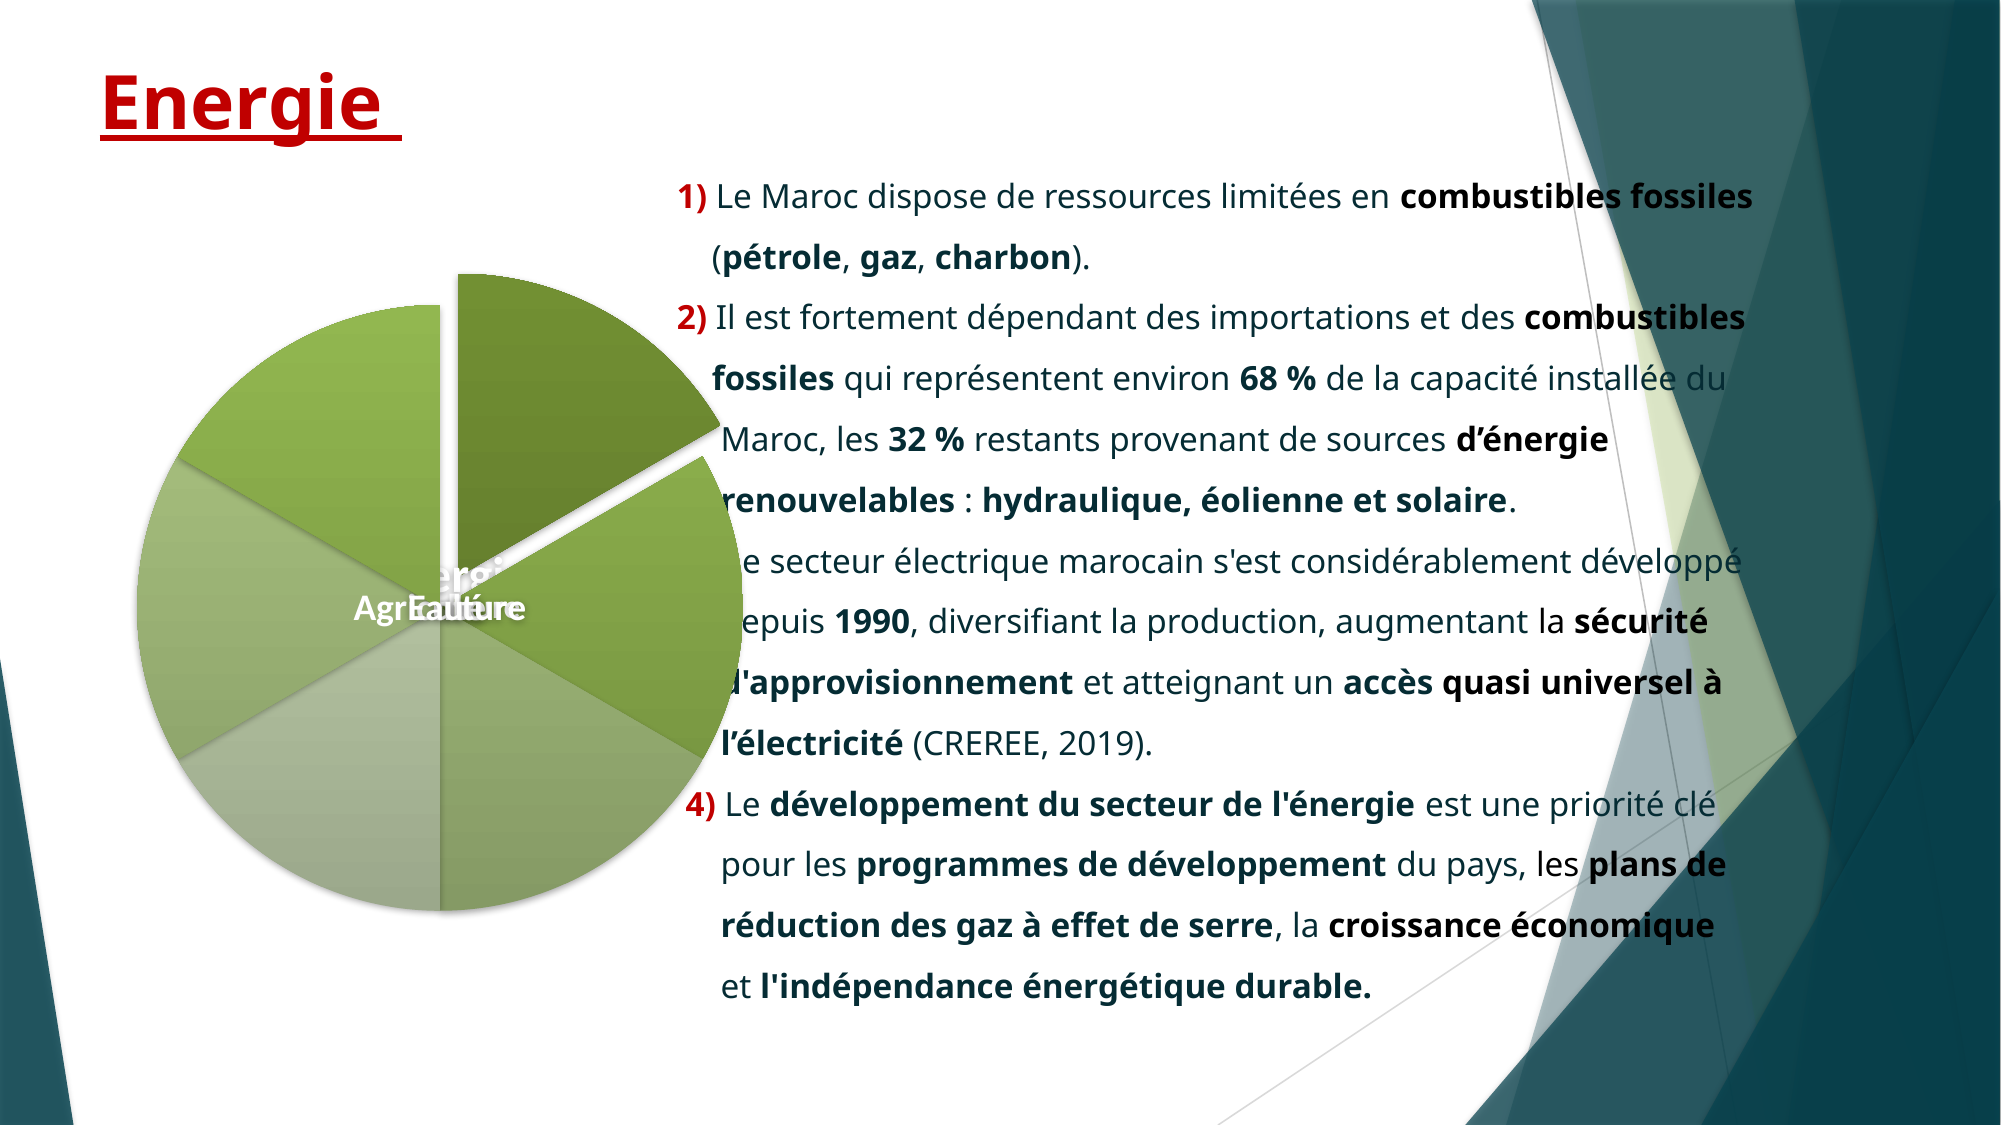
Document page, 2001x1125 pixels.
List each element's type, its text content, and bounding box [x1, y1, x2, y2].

title Energie [84, 47, 1495, 167]
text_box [33, 231, 866, 954]
list 1) Le Maroc dispose de ressources limitées en combustibles fossiles (pétrole, gaz, charbon). 2) Il est fortement dépendant des importations et des combustibles fossiles qui représentent environ 68 % de la capacité installée du Maroc, les 32 % restants provenant de sources d’énergie renouvelables : hydraulique, éolienne et solaire. 3) Le secteur électrique marocain s'est considérablement développé depuis 1990, diversifiant la production, augmentant la sécurité d'approvisionnement et atteignant un accès quasi universel à l’électricité (CREREE, 2019). 4) Le développement du secteur de l'énergie est une priorité clé pour les programmes de développement du pays, les plans de réduction des gaz à effet de serre, la croissance économique et l'indépendance énergétique durable. [49, 167, 1939, 1031]
